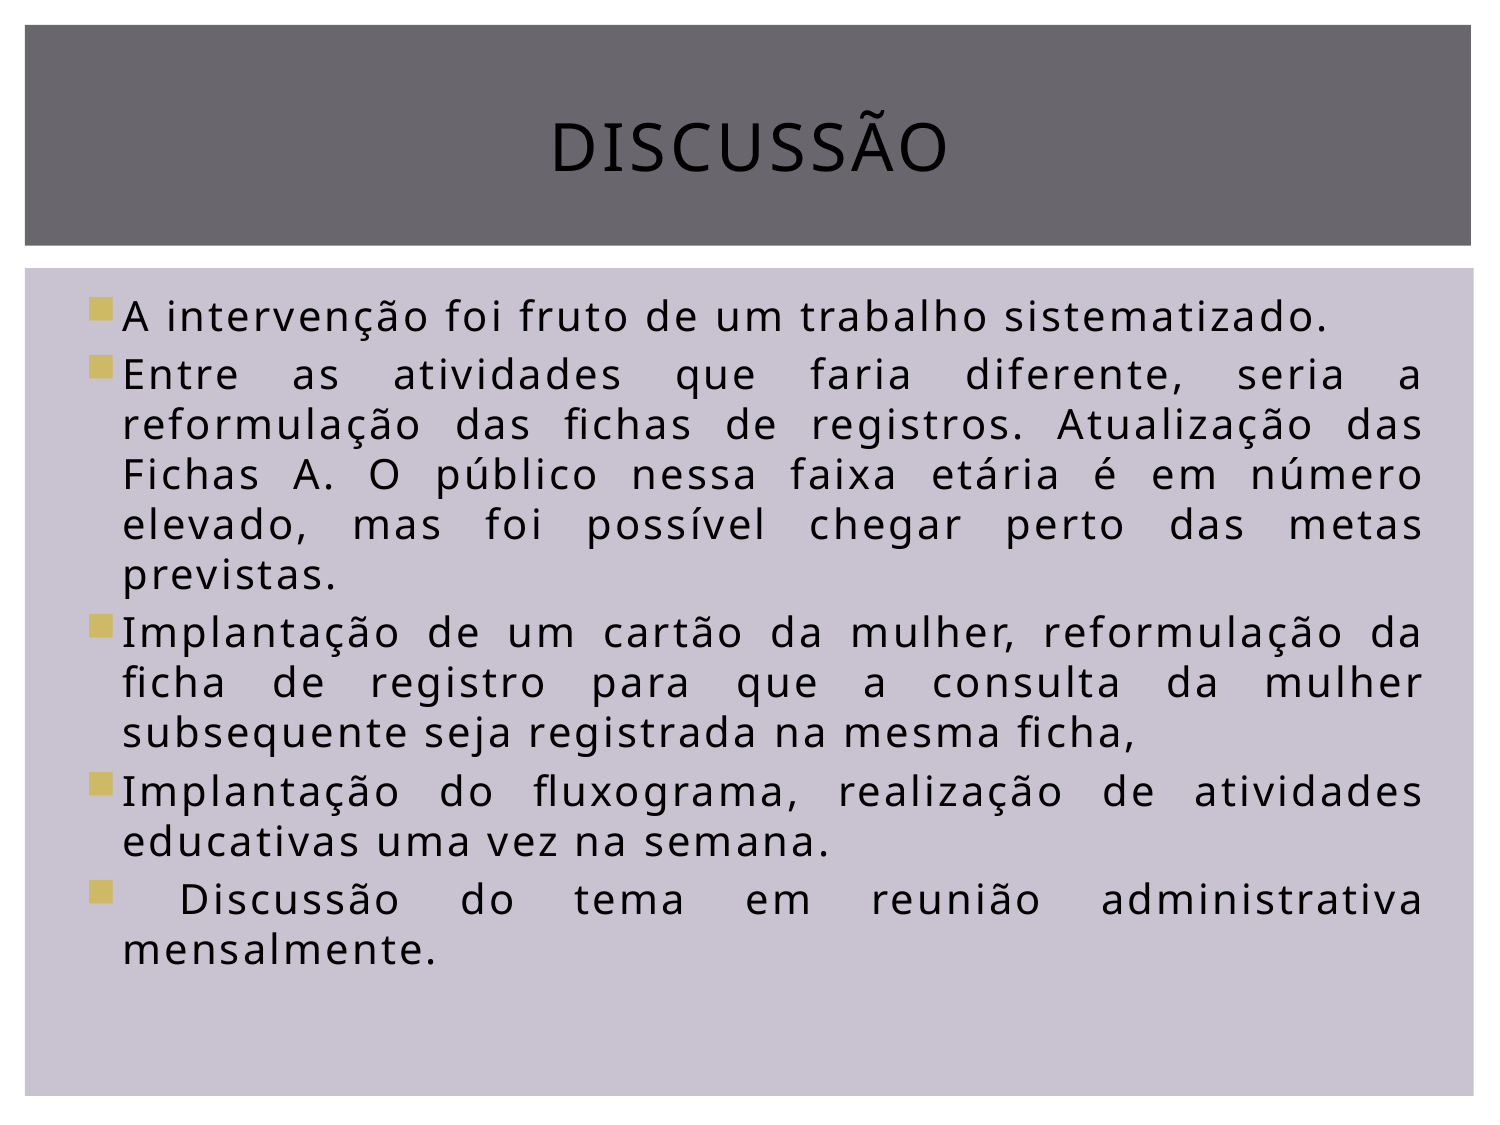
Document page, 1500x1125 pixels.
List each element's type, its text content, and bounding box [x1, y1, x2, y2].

list A intervenção foi fruto de um trabalho sistematizado. Entre as atividades que faria diferente, seria a reformulação das fichas de registros. Atualização das Fichas A. O público nessa faixa etária é em número elevado, mas foi possível chegar perto das metas previstas. Implantação de um cartão da mulher, reformulação da ficha de registro para que a consulta da mulher subsequente seja registrada na mesma ficha, Implantação do fluxograma, realização de atividades educativas uma vez na semana. Discussão do tema em reunião administrativa mensalmente. [62, 281, 1442, 1094]
title discussão [62, 58, 1438, 232]
